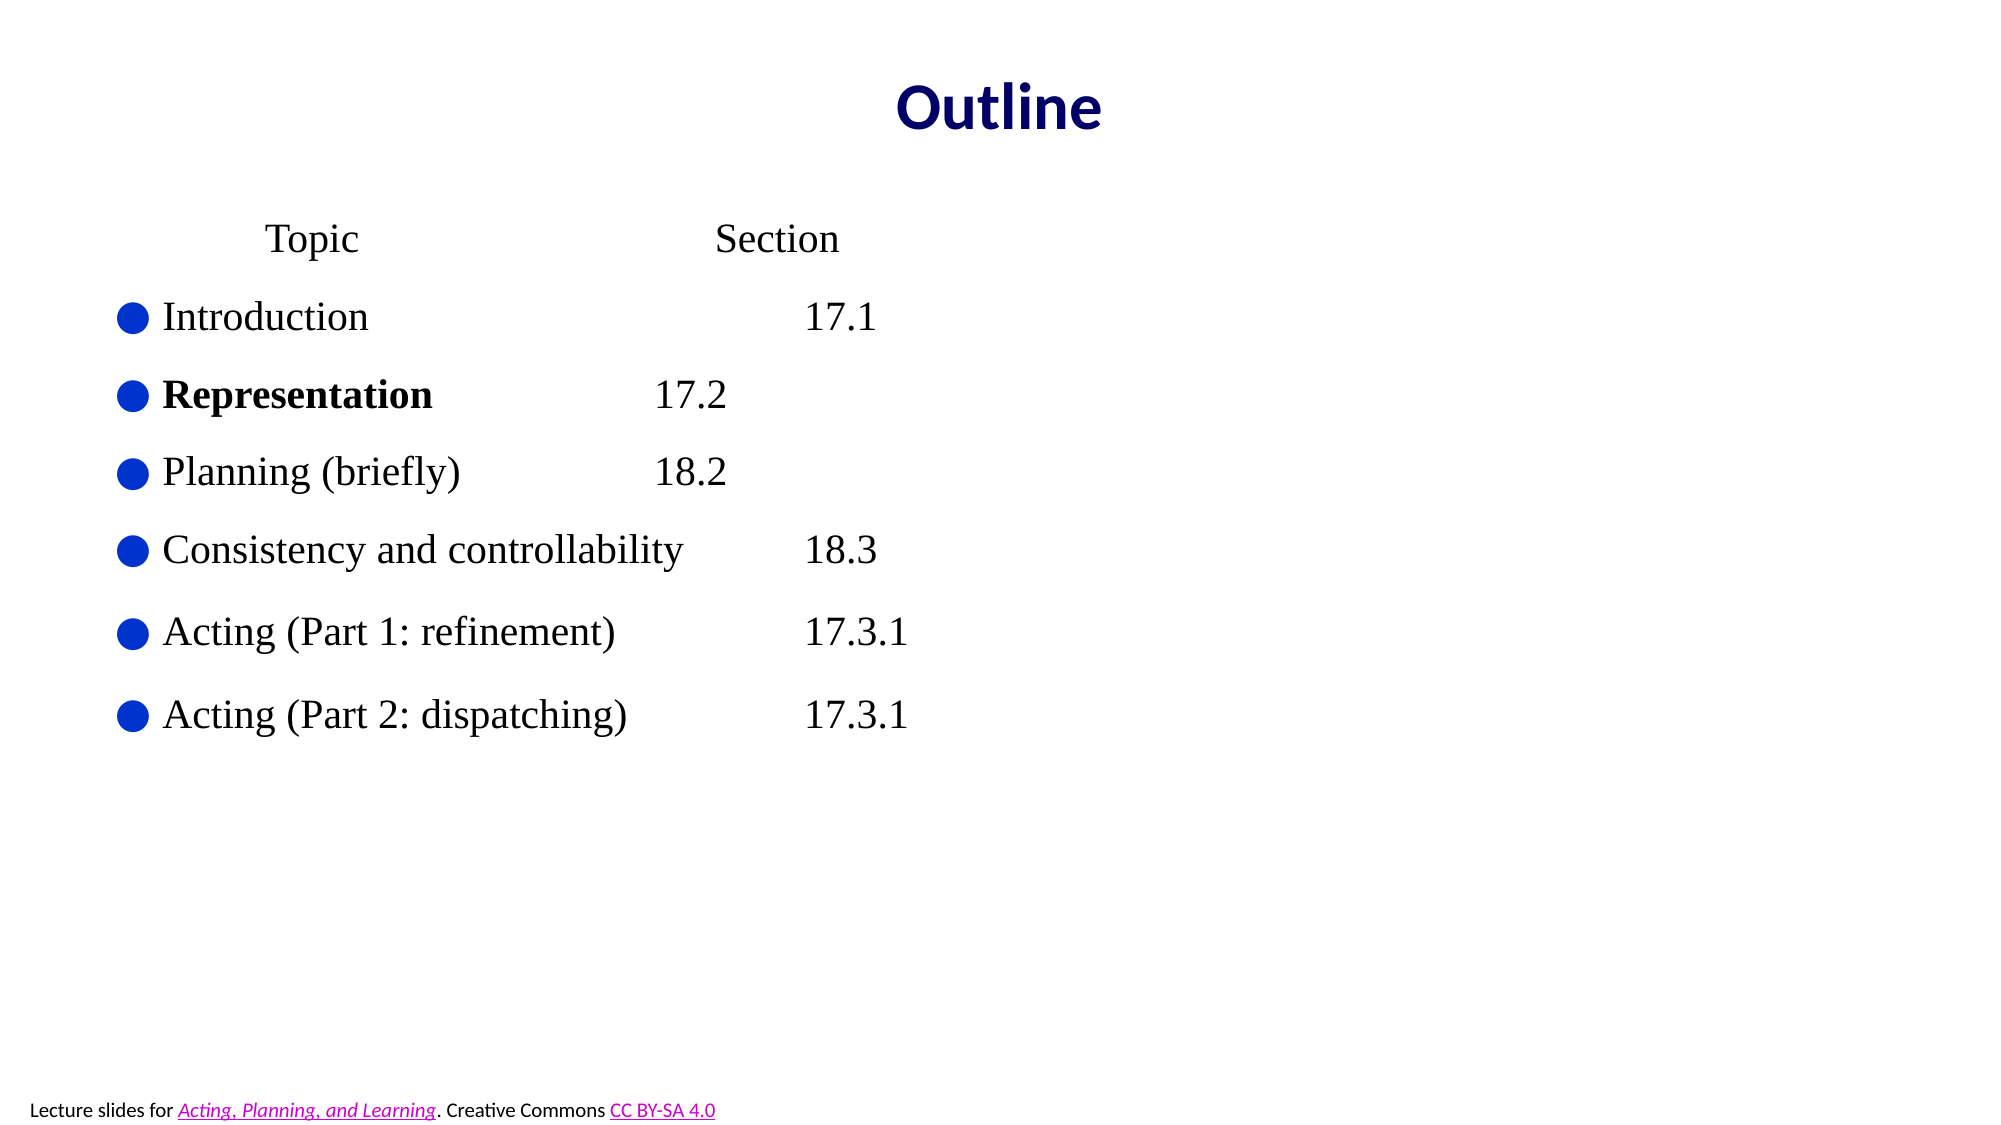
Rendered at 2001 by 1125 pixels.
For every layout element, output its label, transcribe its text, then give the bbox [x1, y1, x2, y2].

list Topic Section Introduction 17.1 Representation 17.2 Planning (briefly) 18.2 Consistency and controllability 18.3 Acting (Part 1: refinement) 17.3.1 Acting (Part 2: dispatching) 17.3.1 [99, 188, 1901, 1057]
title Outline [32, 16, 1968, 151]
